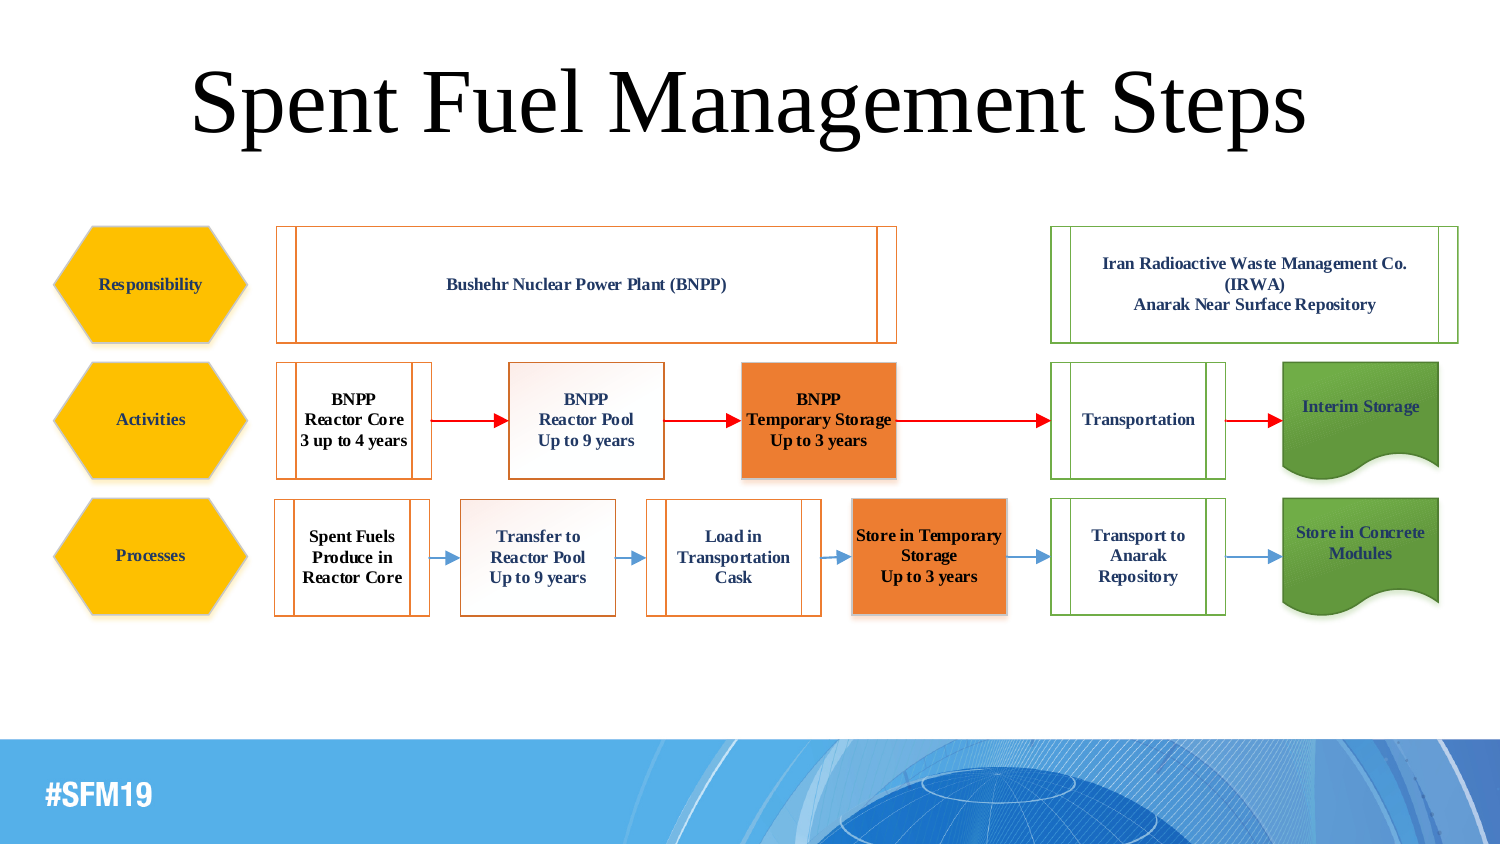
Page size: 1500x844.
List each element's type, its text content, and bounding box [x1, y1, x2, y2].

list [44, 220, 1459, 628]
title Spent Fuel Management Steps [75, 33, 1425, 175]
picture [0, 0, 1500, 844]
